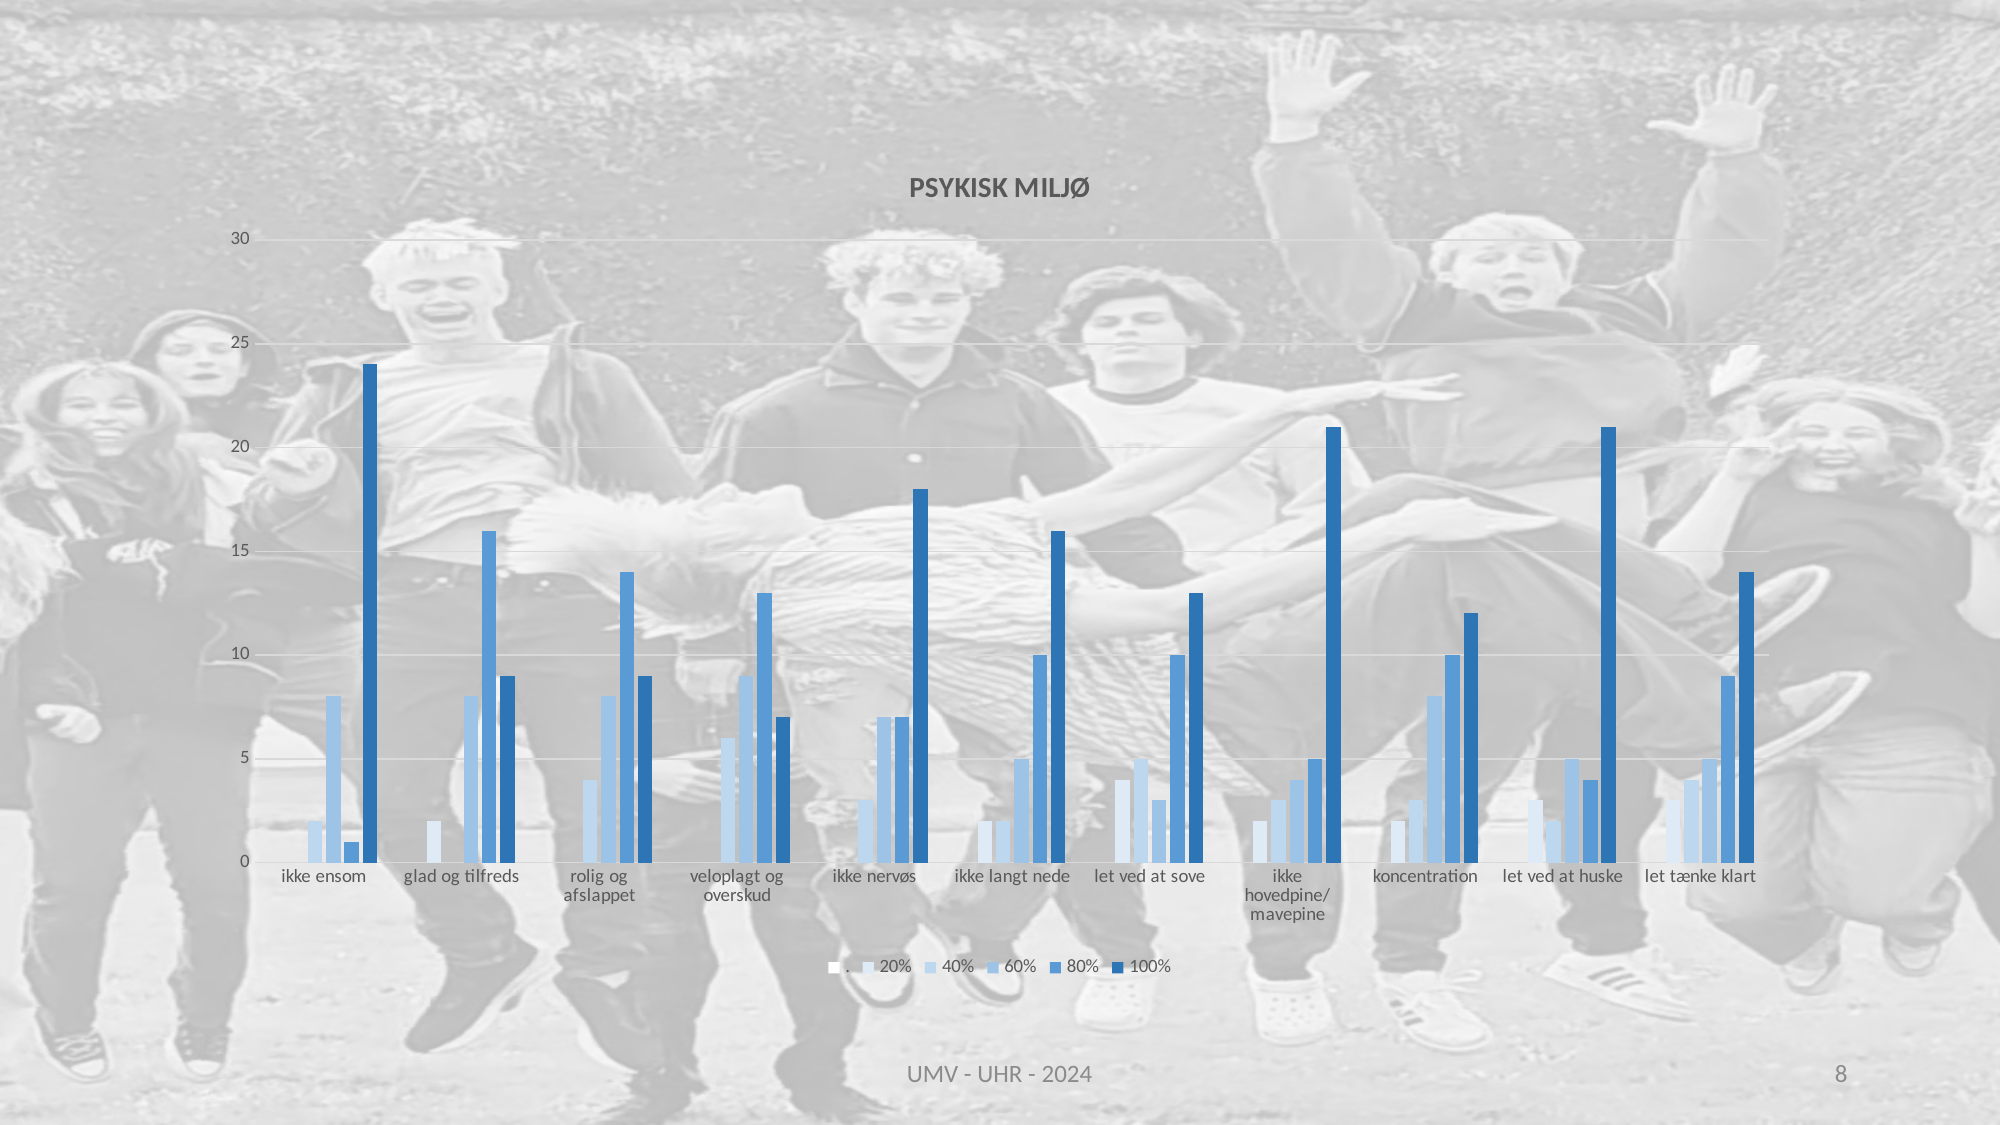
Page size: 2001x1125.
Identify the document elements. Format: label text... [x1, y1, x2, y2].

slide_number 9 [1412, 1042, 1863, 1103]
footer UMV - UHR - 2024 [662, 1042, 1338, 1103]
chart [198, 141, 1802, 984]
